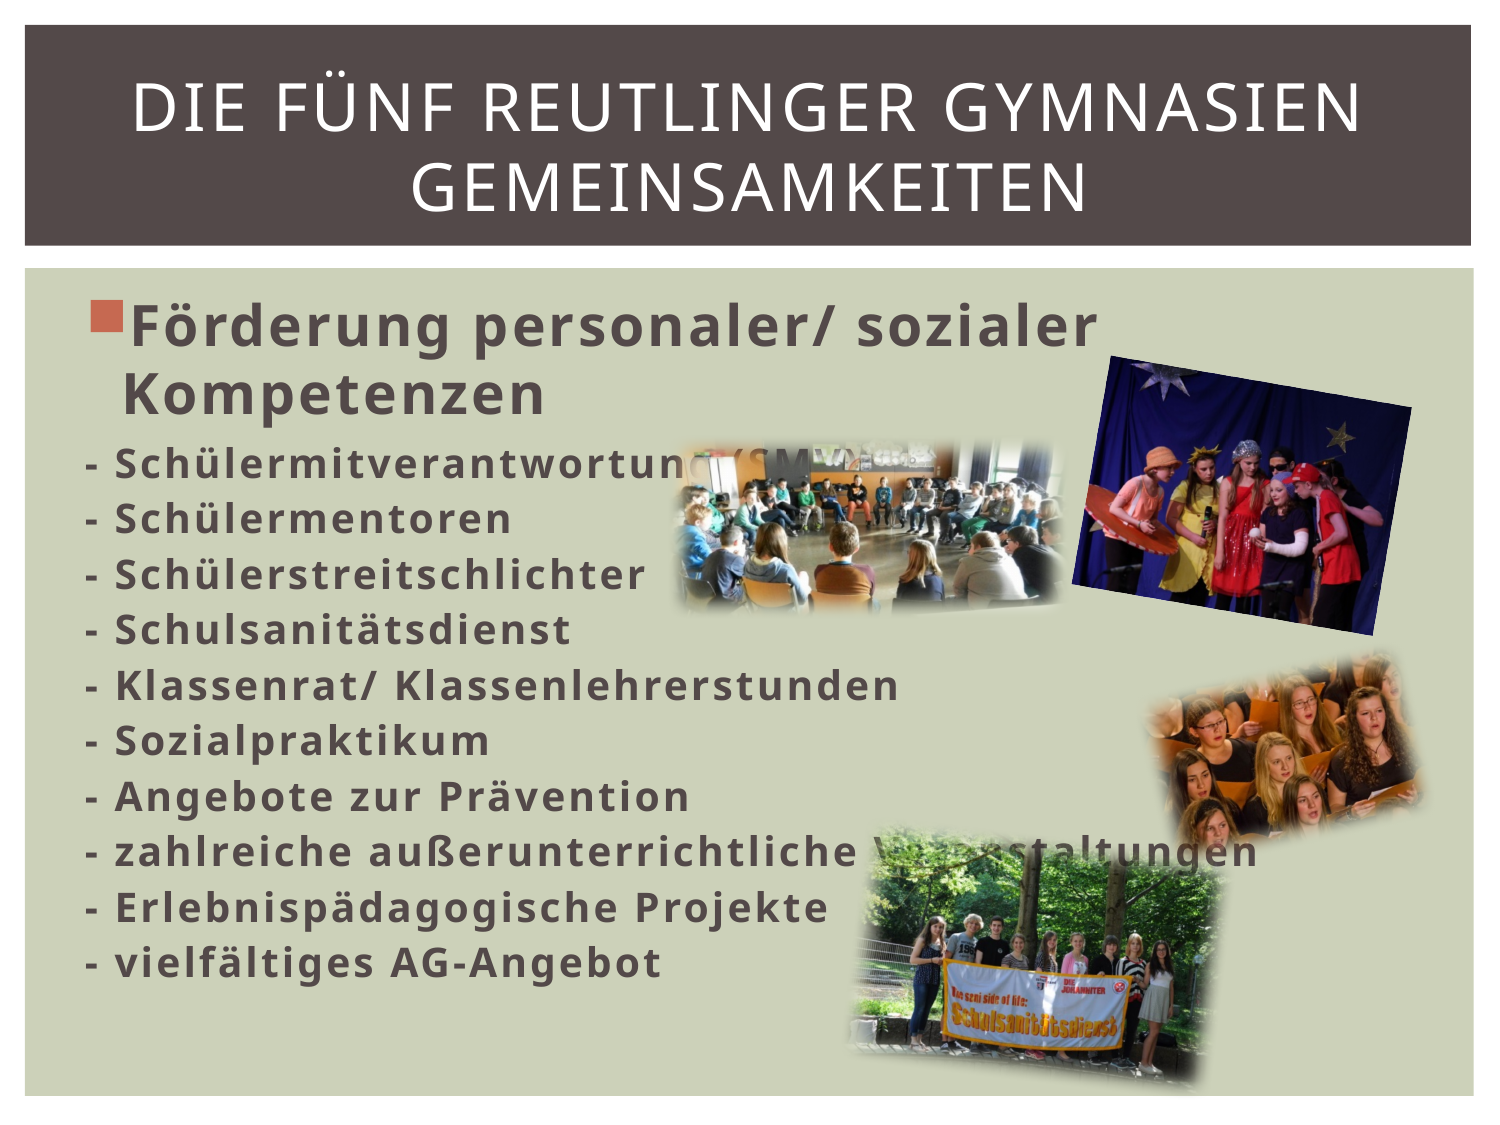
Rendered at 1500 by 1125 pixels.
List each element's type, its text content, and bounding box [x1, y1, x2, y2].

picture [849, 661, 1428, 1084]
list Förderung personaler/ sozialer Kompetenzen - Schülermitverantwortung (SMV) - Schülermentoren - Schülerstreitschlichter - Schulsanitätsdienst - Klassenrat/ Klassenlehrerstunden - Sozialpraktikum - Angebote zur Prävention - zahlreiche außerunterrichtliche Veranstaltungen - Erlebnispädagogische Projekte - vielfältiges AG-Angebot [62, 281, 1442, 1005]
picture [1072, 356, 1411, 635]
title Die fünf Reutlinger Gymnasien Gemeinsamkeiten [62, 58, 1438, 232]
picture [666, 434, 1070, 620]
